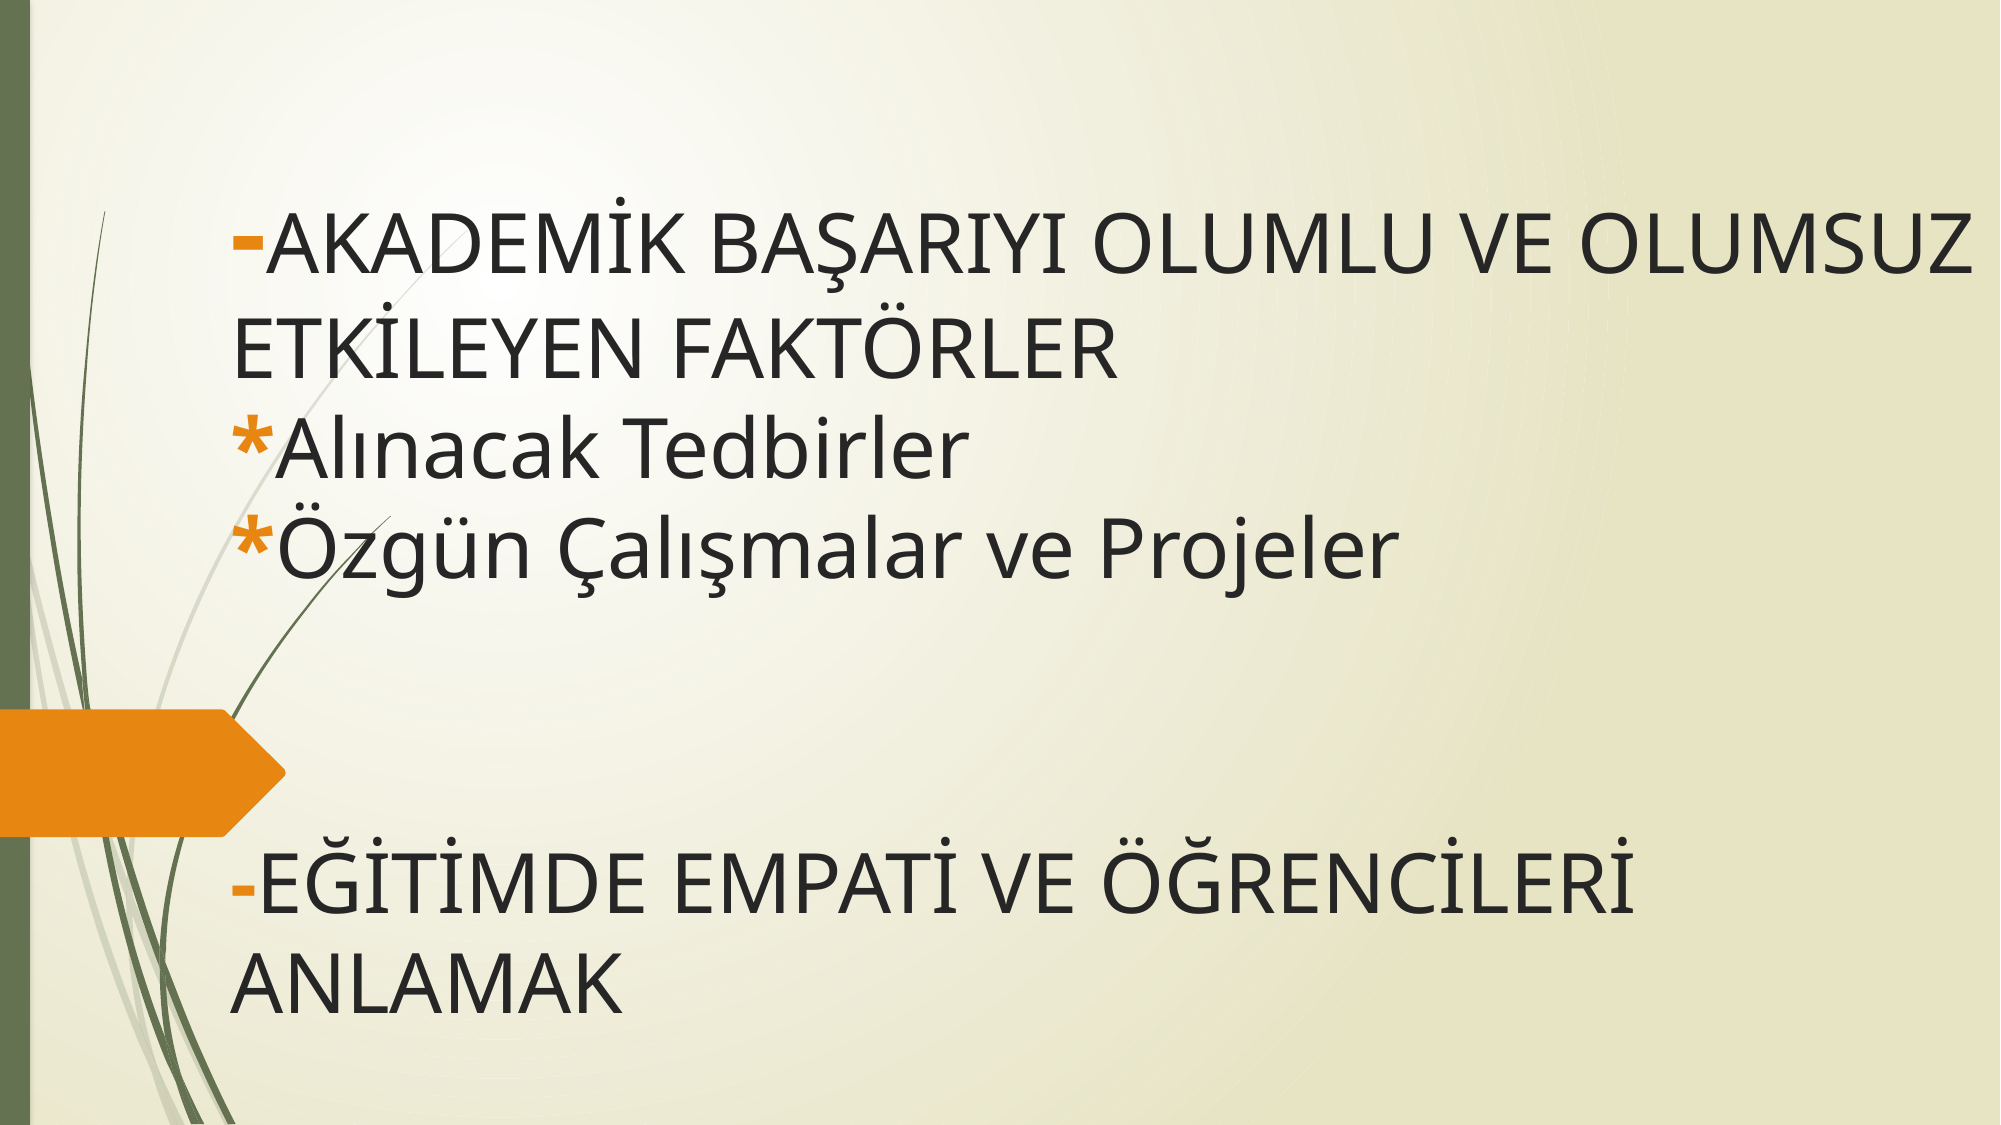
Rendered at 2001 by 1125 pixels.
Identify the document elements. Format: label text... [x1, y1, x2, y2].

title -AKADEMİK BAŞARIYI OLUMLU VE OLUMSUZ ETKİLEYEN FAKTÖRLER *Alınacak Tedbirler *Özgün Çalışmalar ve Projeler -EĞİTİMDE EMPATİ VE ÖĞRENCİLERİ ANLAMAK [214, 0, 2000, 1125]
